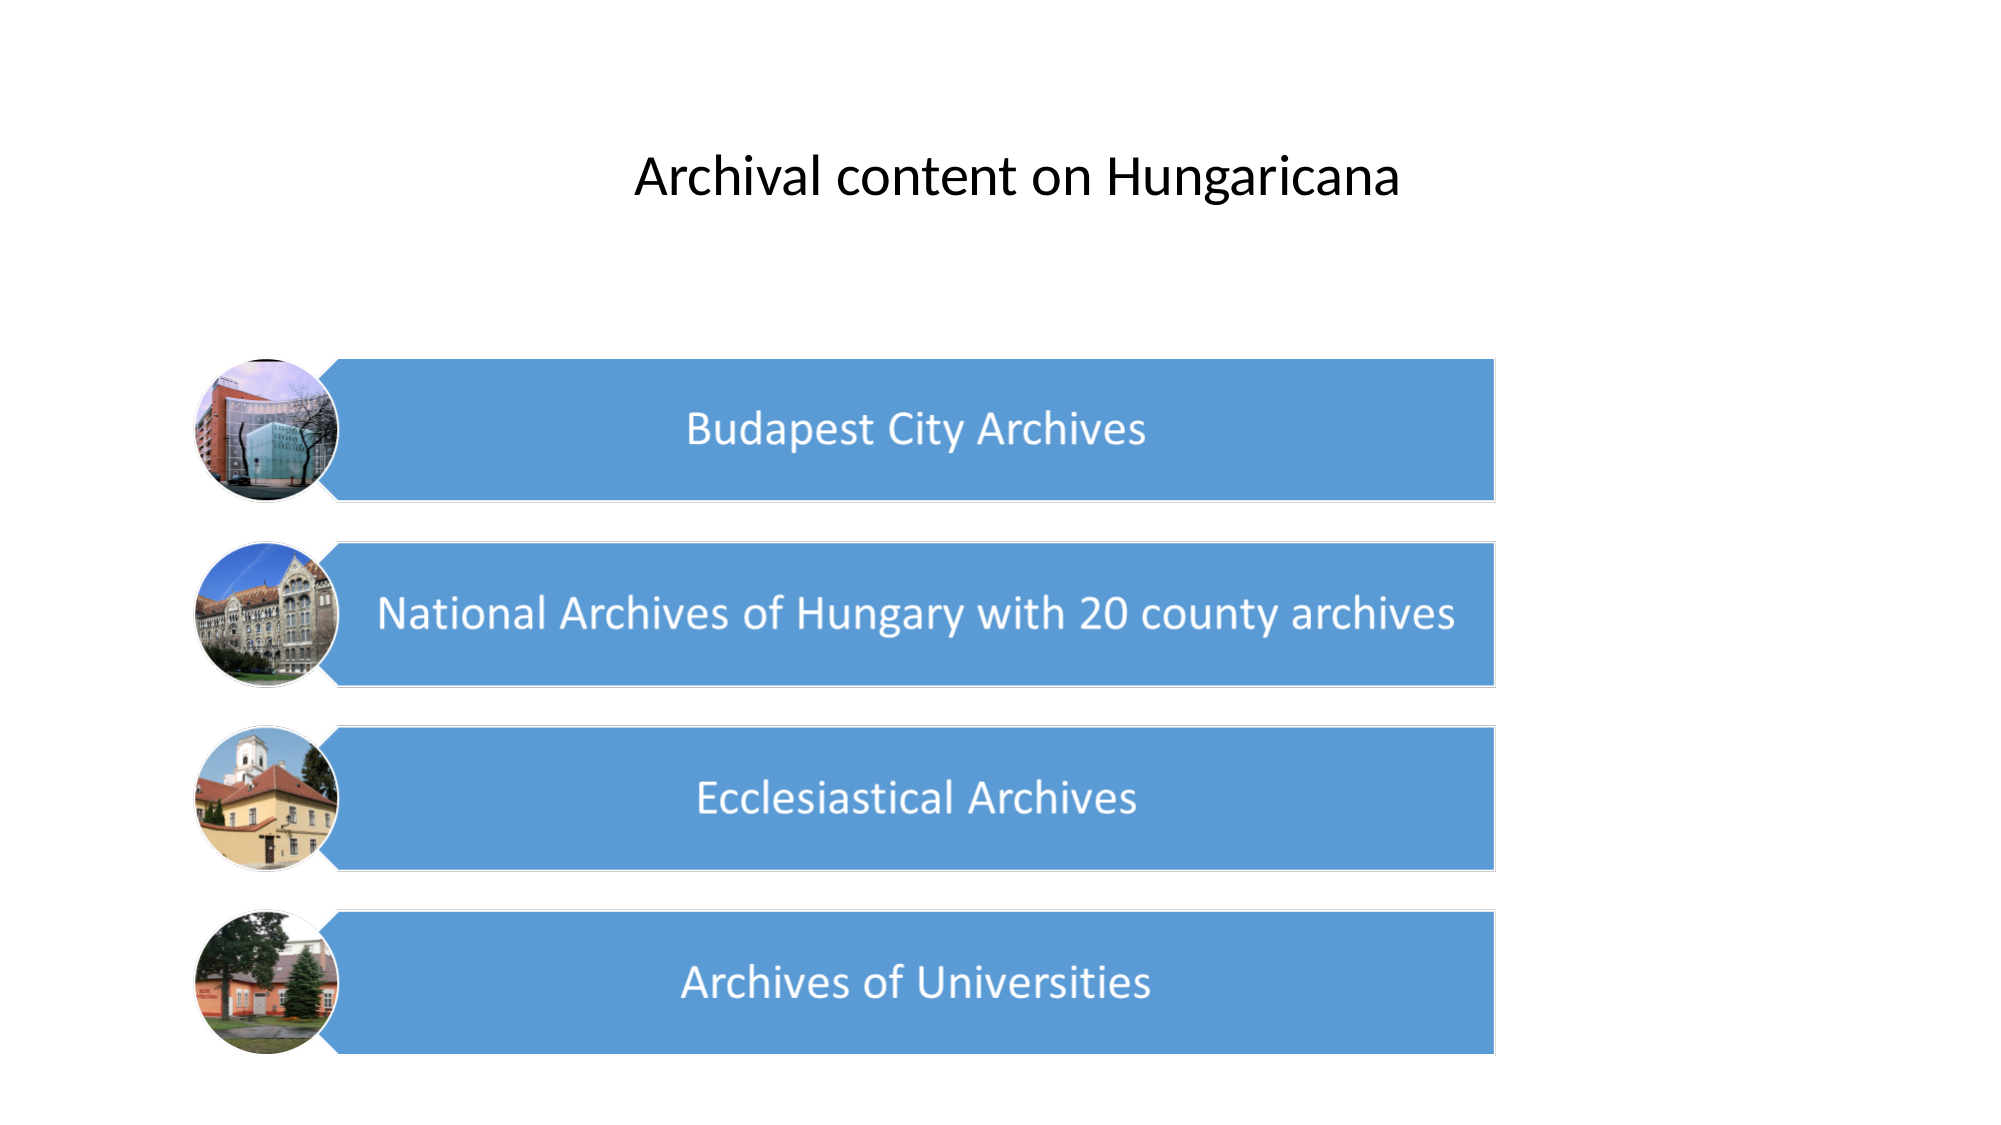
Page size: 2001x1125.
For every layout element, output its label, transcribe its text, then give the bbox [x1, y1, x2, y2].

picture [0, 357, 1769, 1056]
text_box Archival content on Hungaricana [619, 130, 1418, 215]
